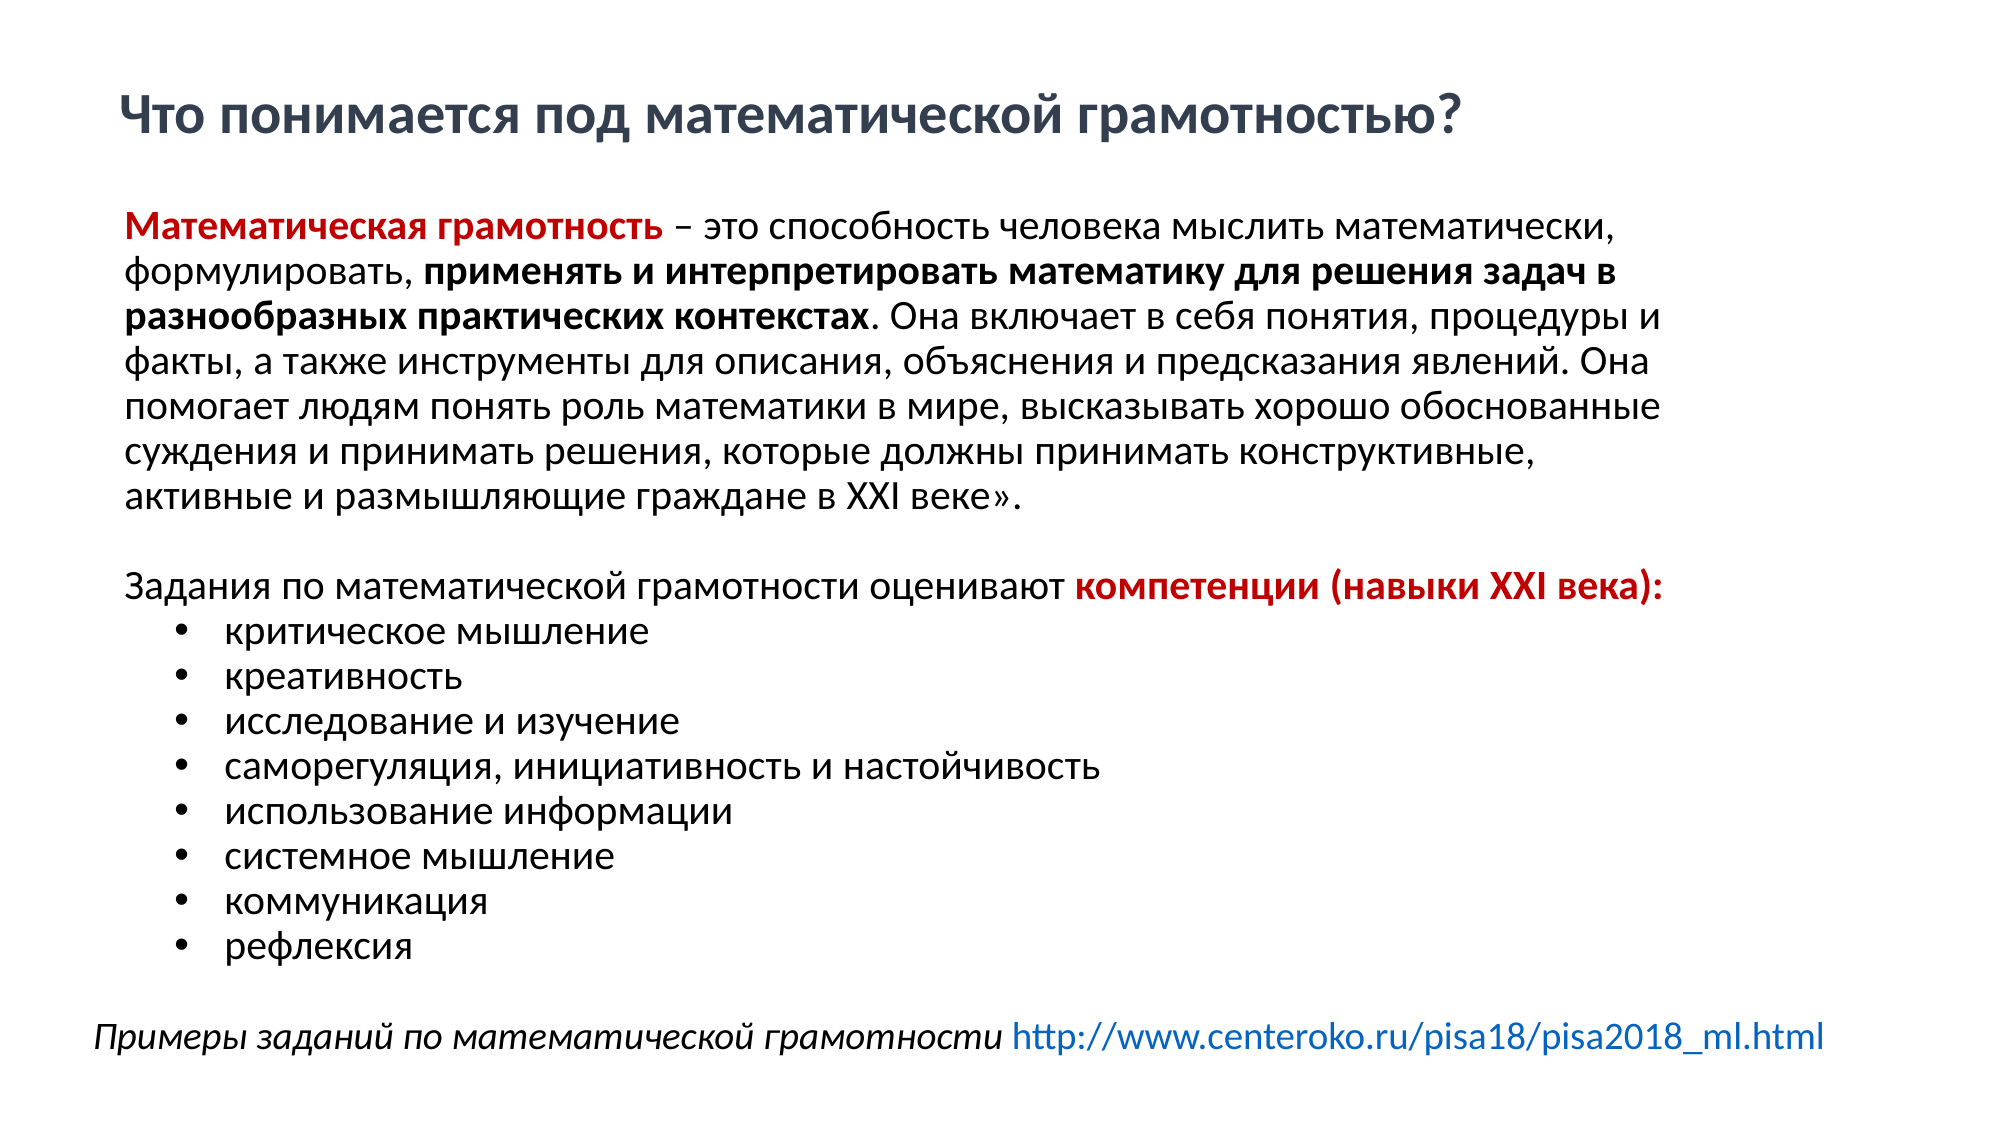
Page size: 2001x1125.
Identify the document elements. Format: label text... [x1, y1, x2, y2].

text_box Математическая грамотность – это способность человека мыслить математически, формулировать, применять и интерпретировать математику для решения задач в разнообразных практических контекстах. Она включает в себя понятия, процедуры и факты, а также инструменты для описания, объяснения и предсказания явлений. Она помогает людям понять роль математики в мире, высказывать хорошо обоснованные суждения и принимать решения, которые должны принимать конструктивные, активные и размышляющие граждане в XXI веке». Задания по математической грамотности оценивают компетенции (навыки ХХI века): критическое мышление креативность исследование и изучение саморегуляция, инициативность и настойчивость использование информации системное мышление коммуникация рефлексия [109, 196, 1708, 977]
text_box Что понимается под математической грамотностью? [109, 73, 1721, 146]
text_box Примеры заданий по математической грамотности http://www.centeroko.ru/pisa18/pisa2018_ml.html [78, 1003, 1849, 1065]
